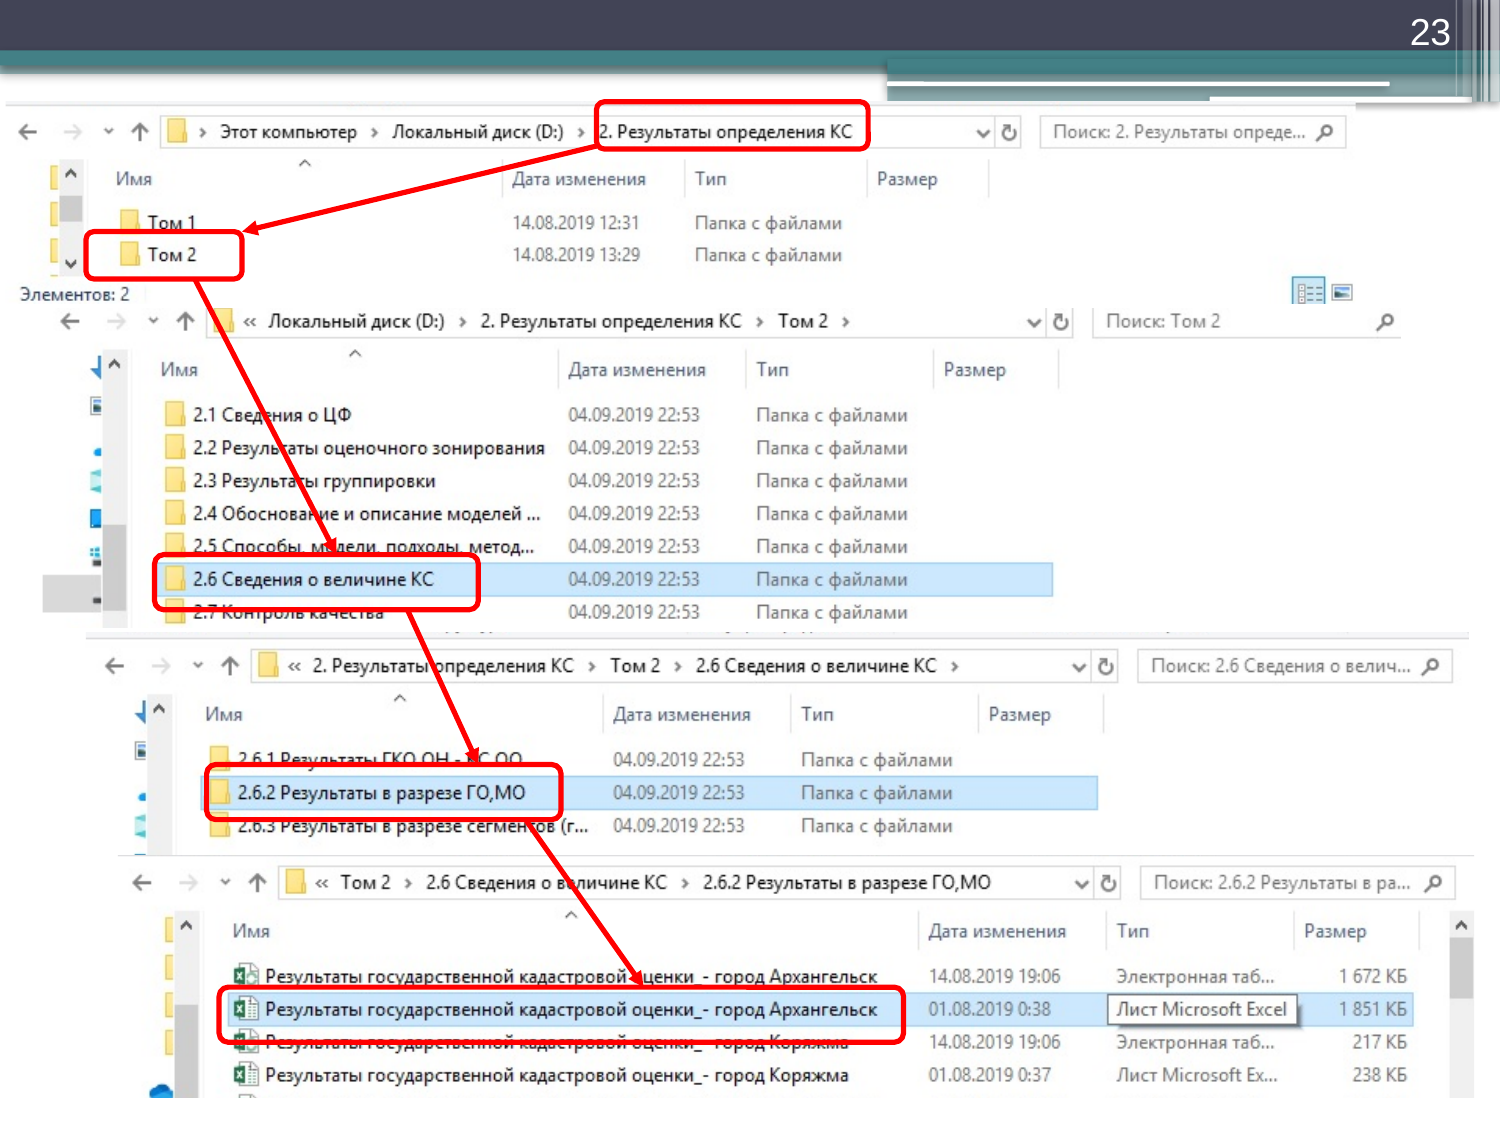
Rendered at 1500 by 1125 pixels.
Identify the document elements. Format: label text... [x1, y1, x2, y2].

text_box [407, 609, 479, 765]
picture [42, 308, 1402, 628]
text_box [525, 819, 644, 988]
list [5, 101, 1356, 304]
slide_number 23 [1341, 0, 1466, 61]
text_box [241, 145, 597, 232]
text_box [194, 278, 337, 555]
picture [85, 632, 1475, 1098]
